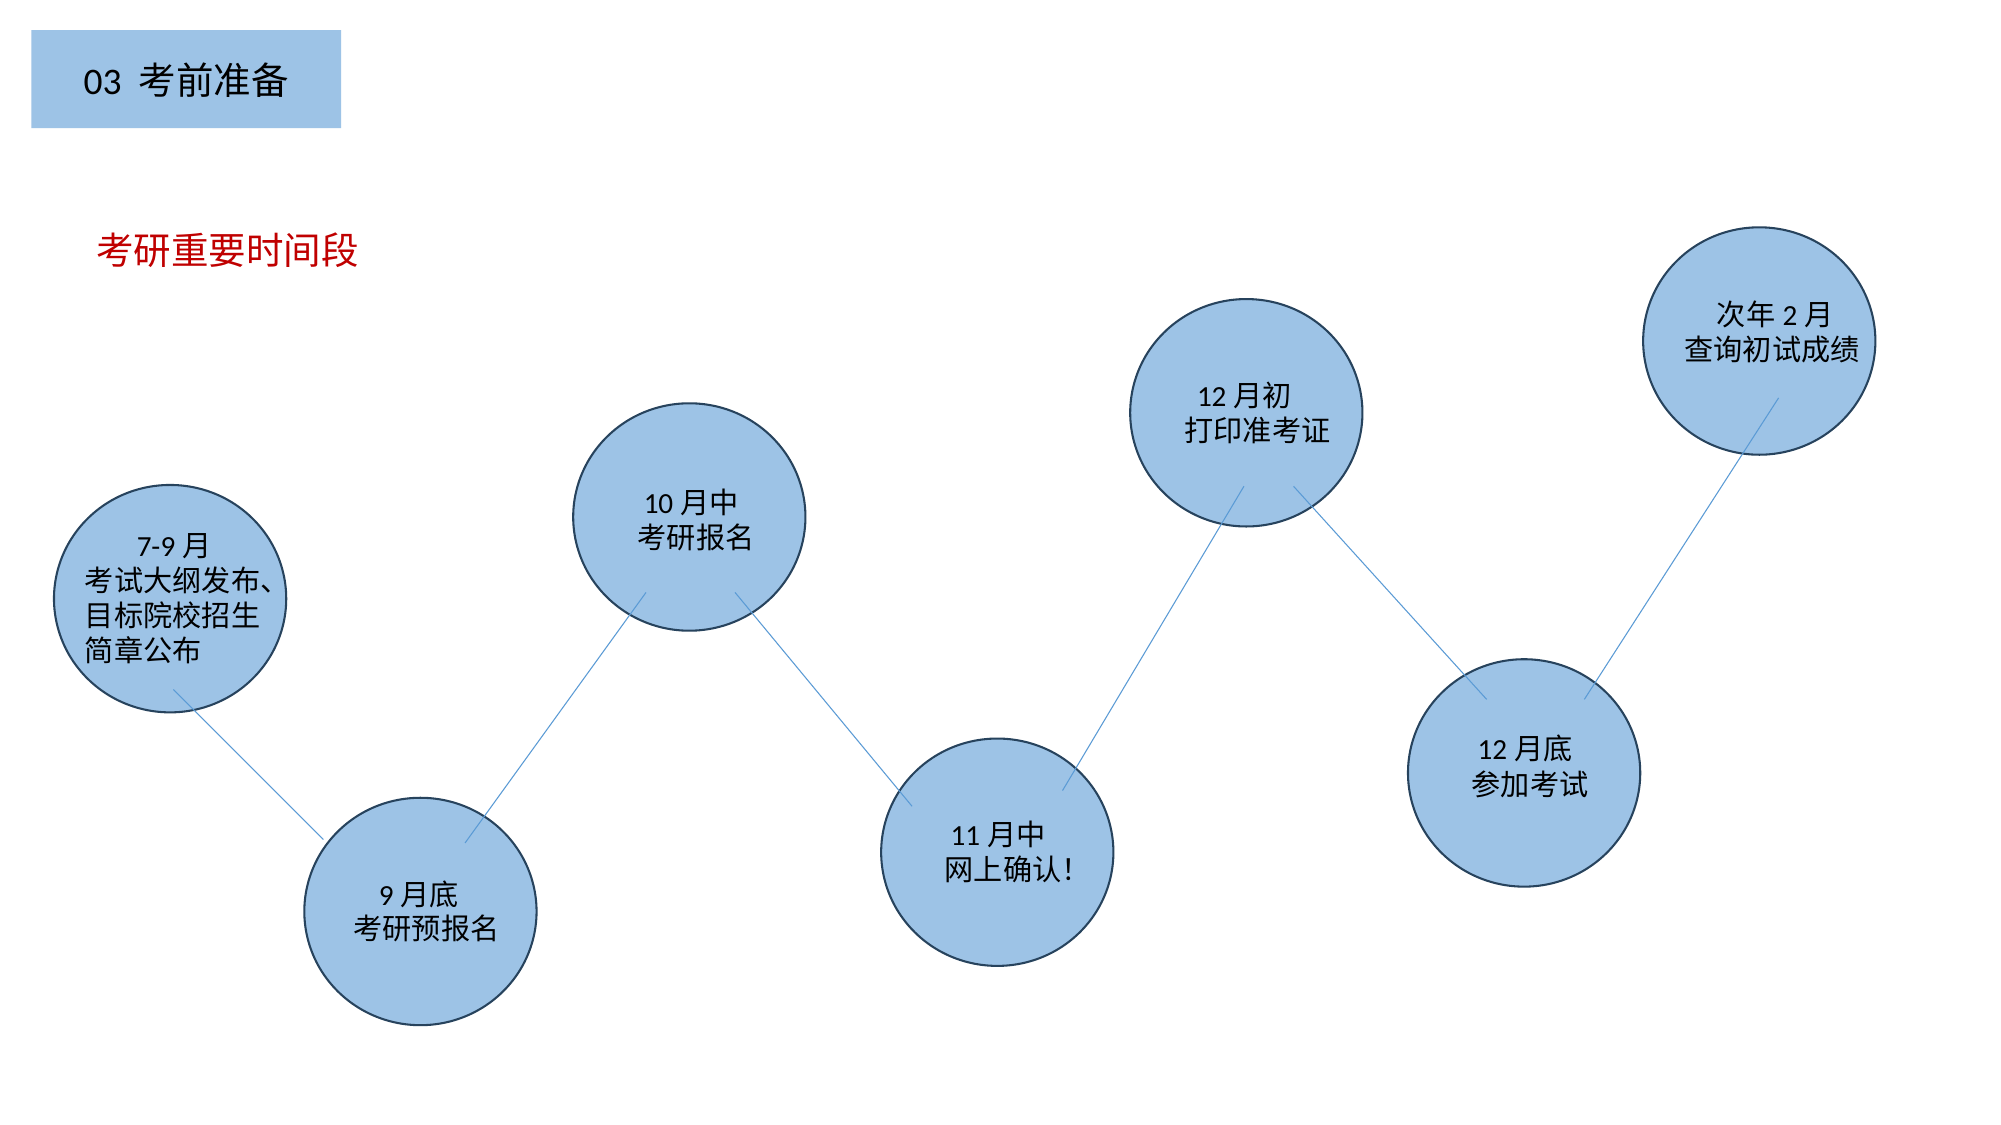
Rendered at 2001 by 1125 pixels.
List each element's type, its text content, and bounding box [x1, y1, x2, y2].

text_box 12月初 打印准考证 [1130, 369, 1363, 455]
text_box [84, 483, 256, 520]
text_box 次年2月 查询初试成绩 [1643, 288, 1876, 374]
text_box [464, 592, 646, 843]
text_box [1137, 455, 1356, 528]
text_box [1584, 397, 1779, 700]
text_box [173, 689, 324, 840]
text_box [1062, 486, 1244, 791]
text_box 12月底 参加考试 [1410, 723, 1644, 809]
text_box [581, 563, 797, 632]
text_box [888, 894, 1107, 967]
text_box 考研重要时间段 [81, 220, 374, 280]
text_box [1647, 374, 1872, 455]
text_box [1406, 746, 1410, 799]
text_box [1412, 809, 1636, 888]
text_box [303, 796, 530, 1027]
text_box [1655, 226, 1864, 288]
text_box 03 考前准备 [30, 29, 342, 129]
text_box [52, 538, 70, 659]
text_box [1138, 298, 1355, 369]
text_box 7-9月 考试大纲发布、目标院校招生简章公布 [70, 520, 303, 675]
text_box [579, 402, 800, 477]
text_box [888, 737, 1106, 809]
text_box [82, 675, 258, 714]
text_box 11月中 网上确认！ [883, 809, 1117, 894]
text_box 10月中 考研报名 [577, 477, 810, 563]
text_box 9月底 考研预报名 [312, 868, 545, 954]
text_box [1418, 658, 1630, 723]
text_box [735, 592, 913, 807]
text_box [1293, 486, 1487, 700]
text_box [572, 484, 577, 550]
